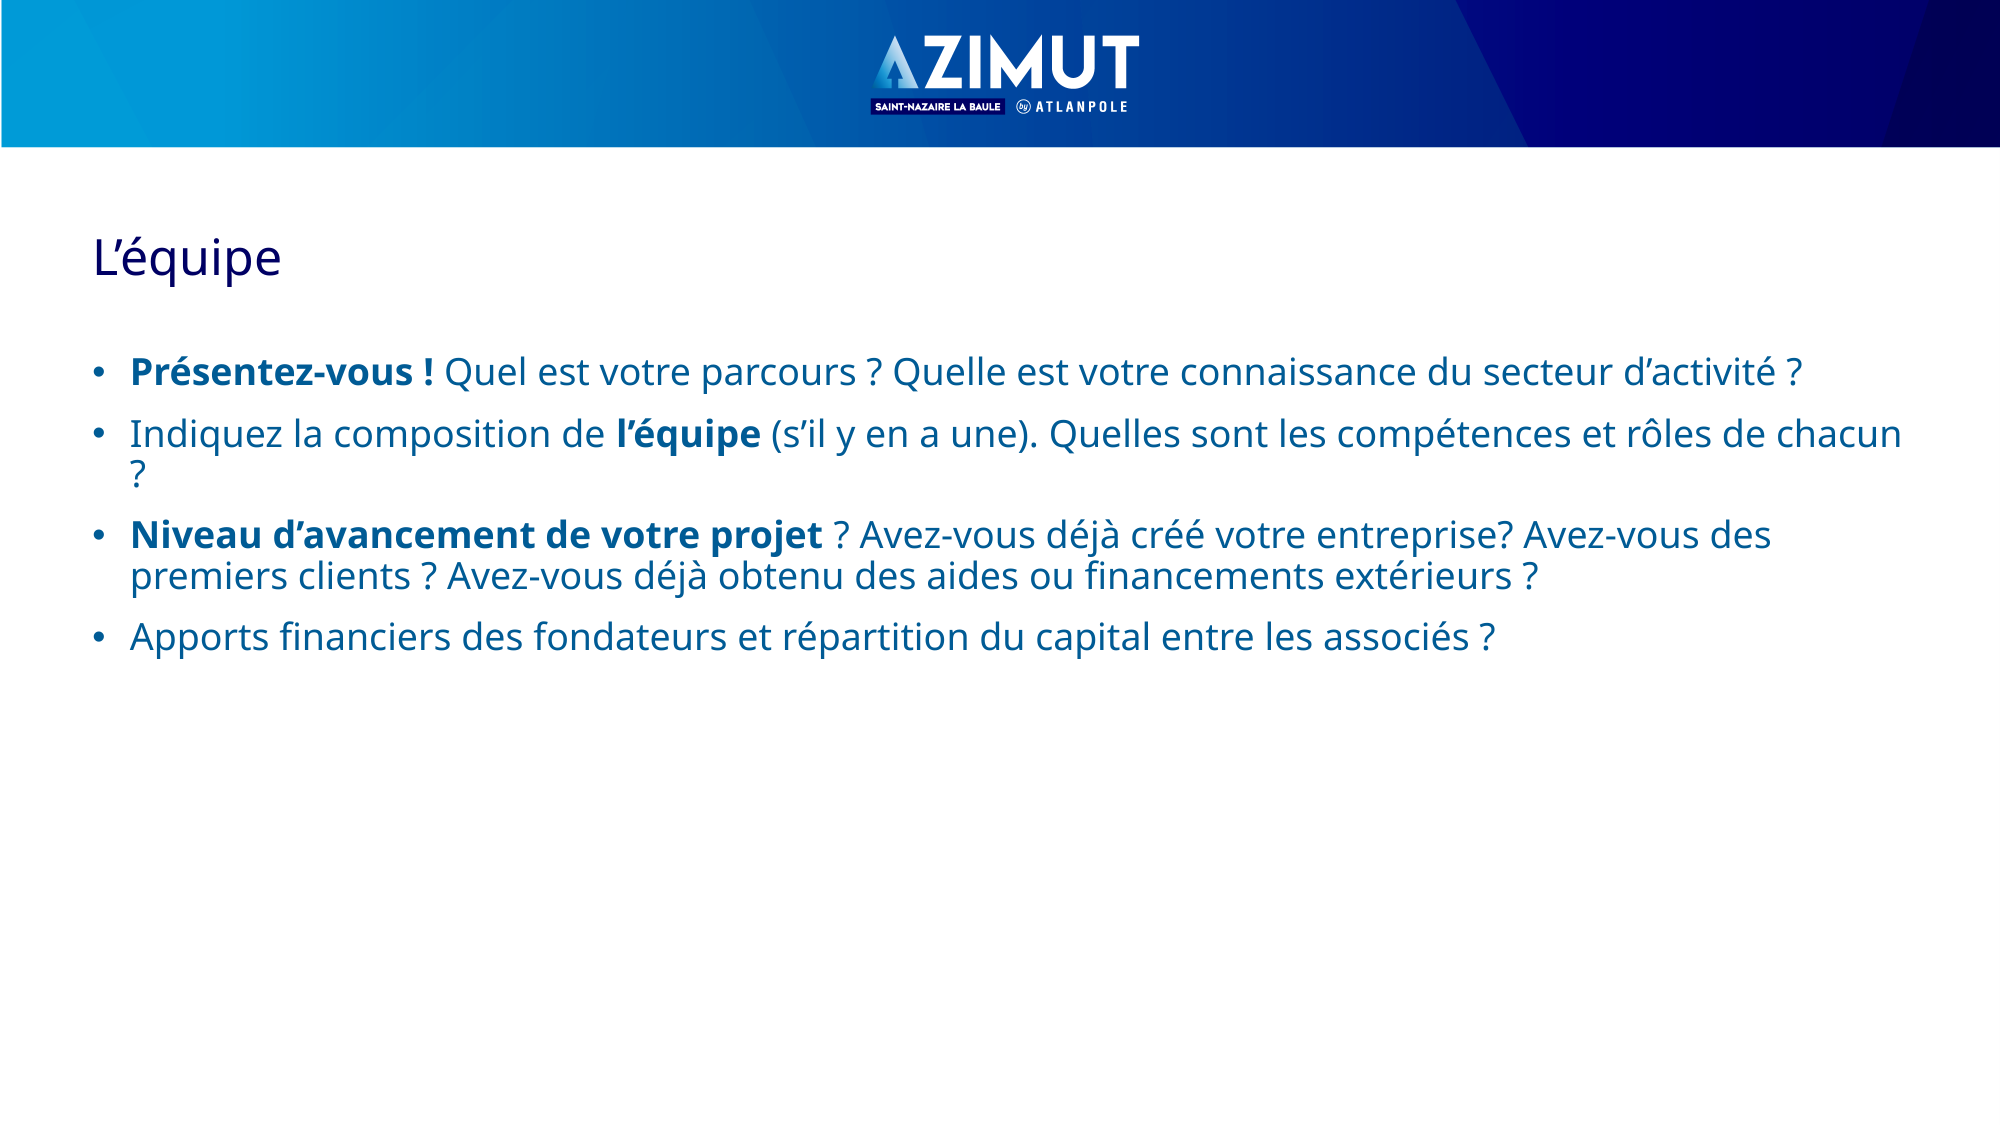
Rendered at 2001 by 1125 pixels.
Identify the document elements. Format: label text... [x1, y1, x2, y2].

list Présentez-vous ! Quel est votre parcours ? Quelle est votre connaissance du secteur d’activité ? Indiquez la composition de l’équipe (s’il y en a une). Quelles sont les compétences et rôles de chacun ? Niveau d’avancement de votre projet ? Avez-vous déjà créé votre entreprise? Avez-vous des premiers clients ? Avez-vous déjà obtenu des aides ou financements extérieurs ? Apports financiers des fondateurs et répartition du capital entre les associés ? [77, 345, 1920, 1060]
title L’équipe [77, 194, 1920, 324]
picture [0, 0, 2000, 1125]
